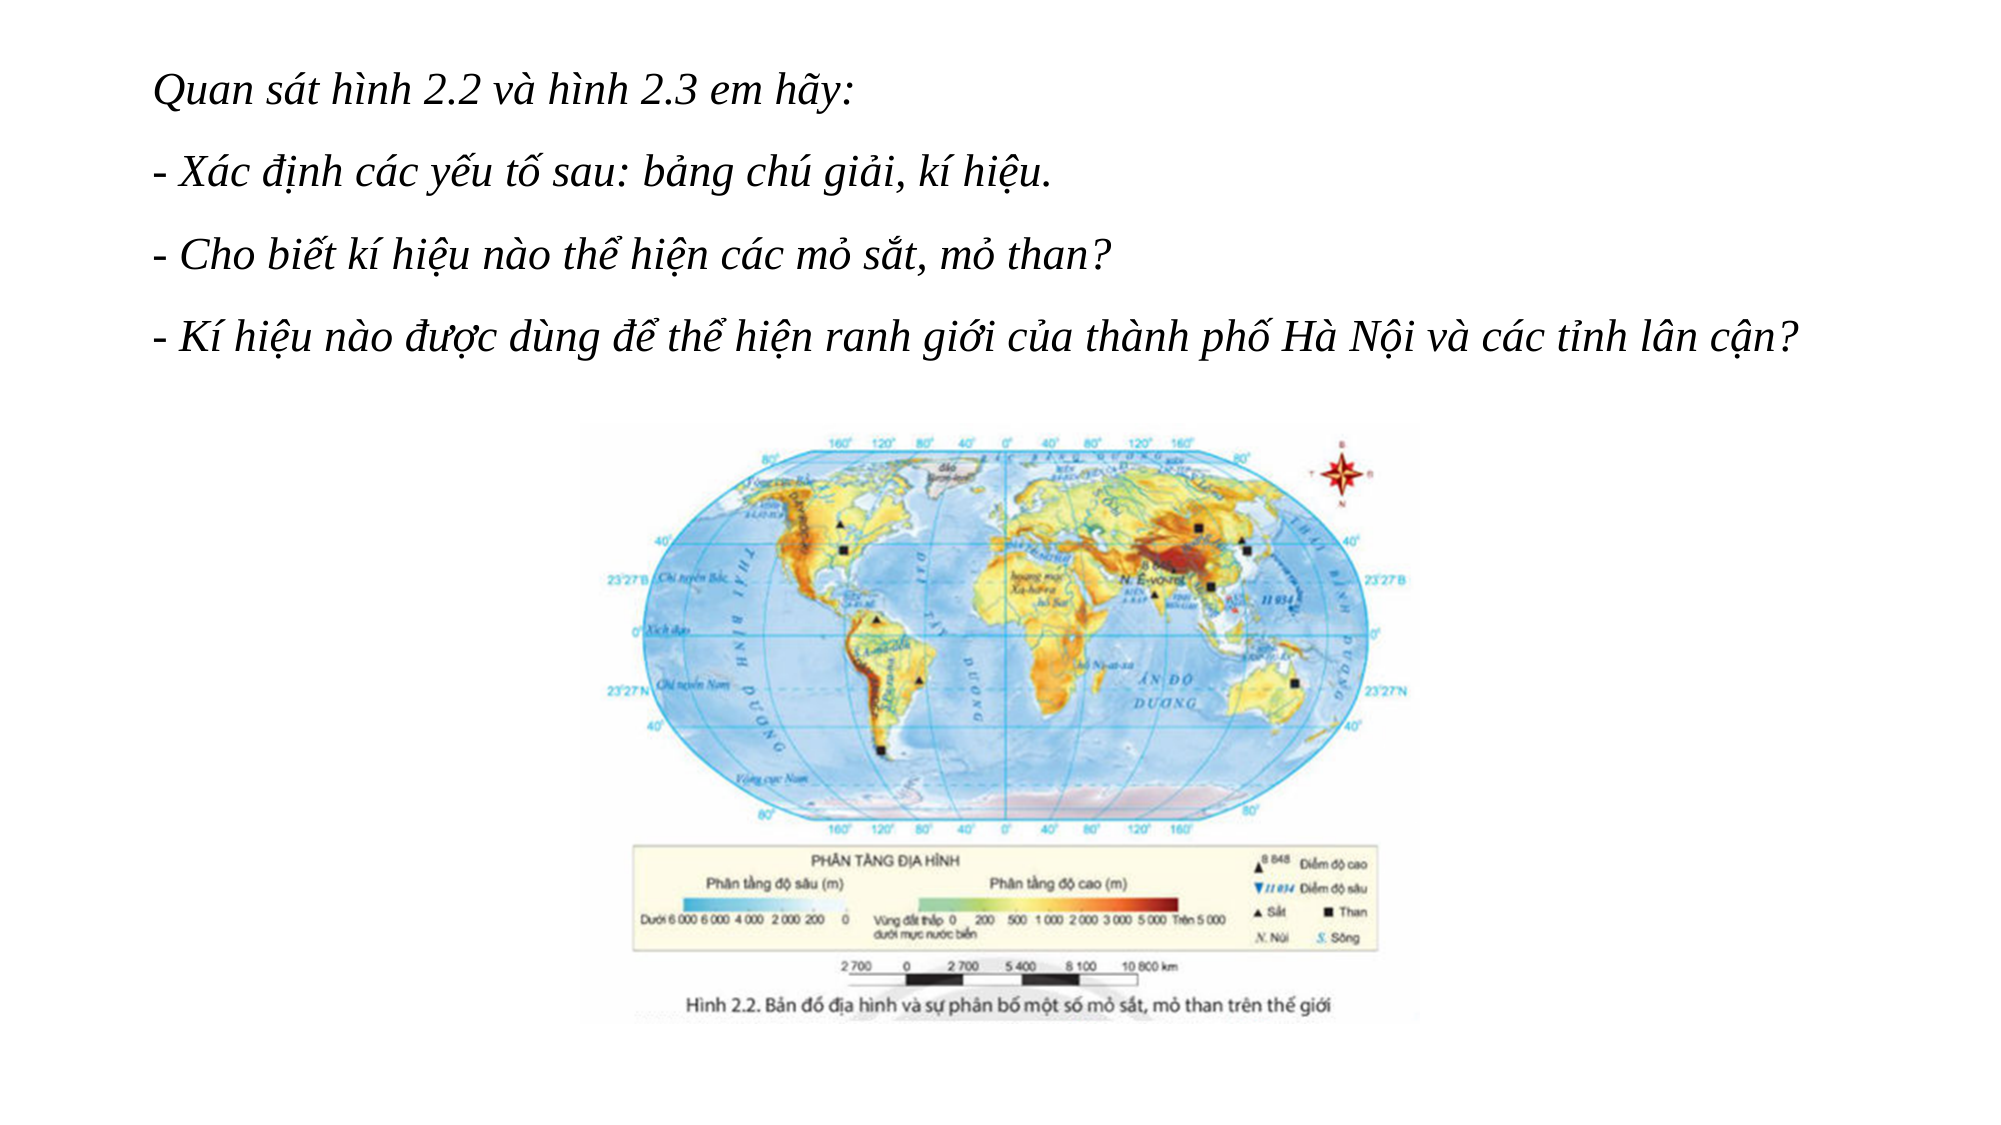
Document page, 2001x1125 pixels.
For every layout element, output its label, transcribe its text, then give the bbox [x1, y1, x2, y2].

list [580, 423, 1420, 1024]
title Quan sát hình 2.2 và hình 2.3 em hãy: - Xác định các yếu tố sau: bảng chú giải, kí hiệu. - Cho biết kí hiệu nào thể hiện các mỏ sắt, mỏ than? - Kí hiệu nào được dùng để thể hiện ranh giới của thành phố Hà Nội và các tỉnh lân cận? [137, 114, 1863, 333]
